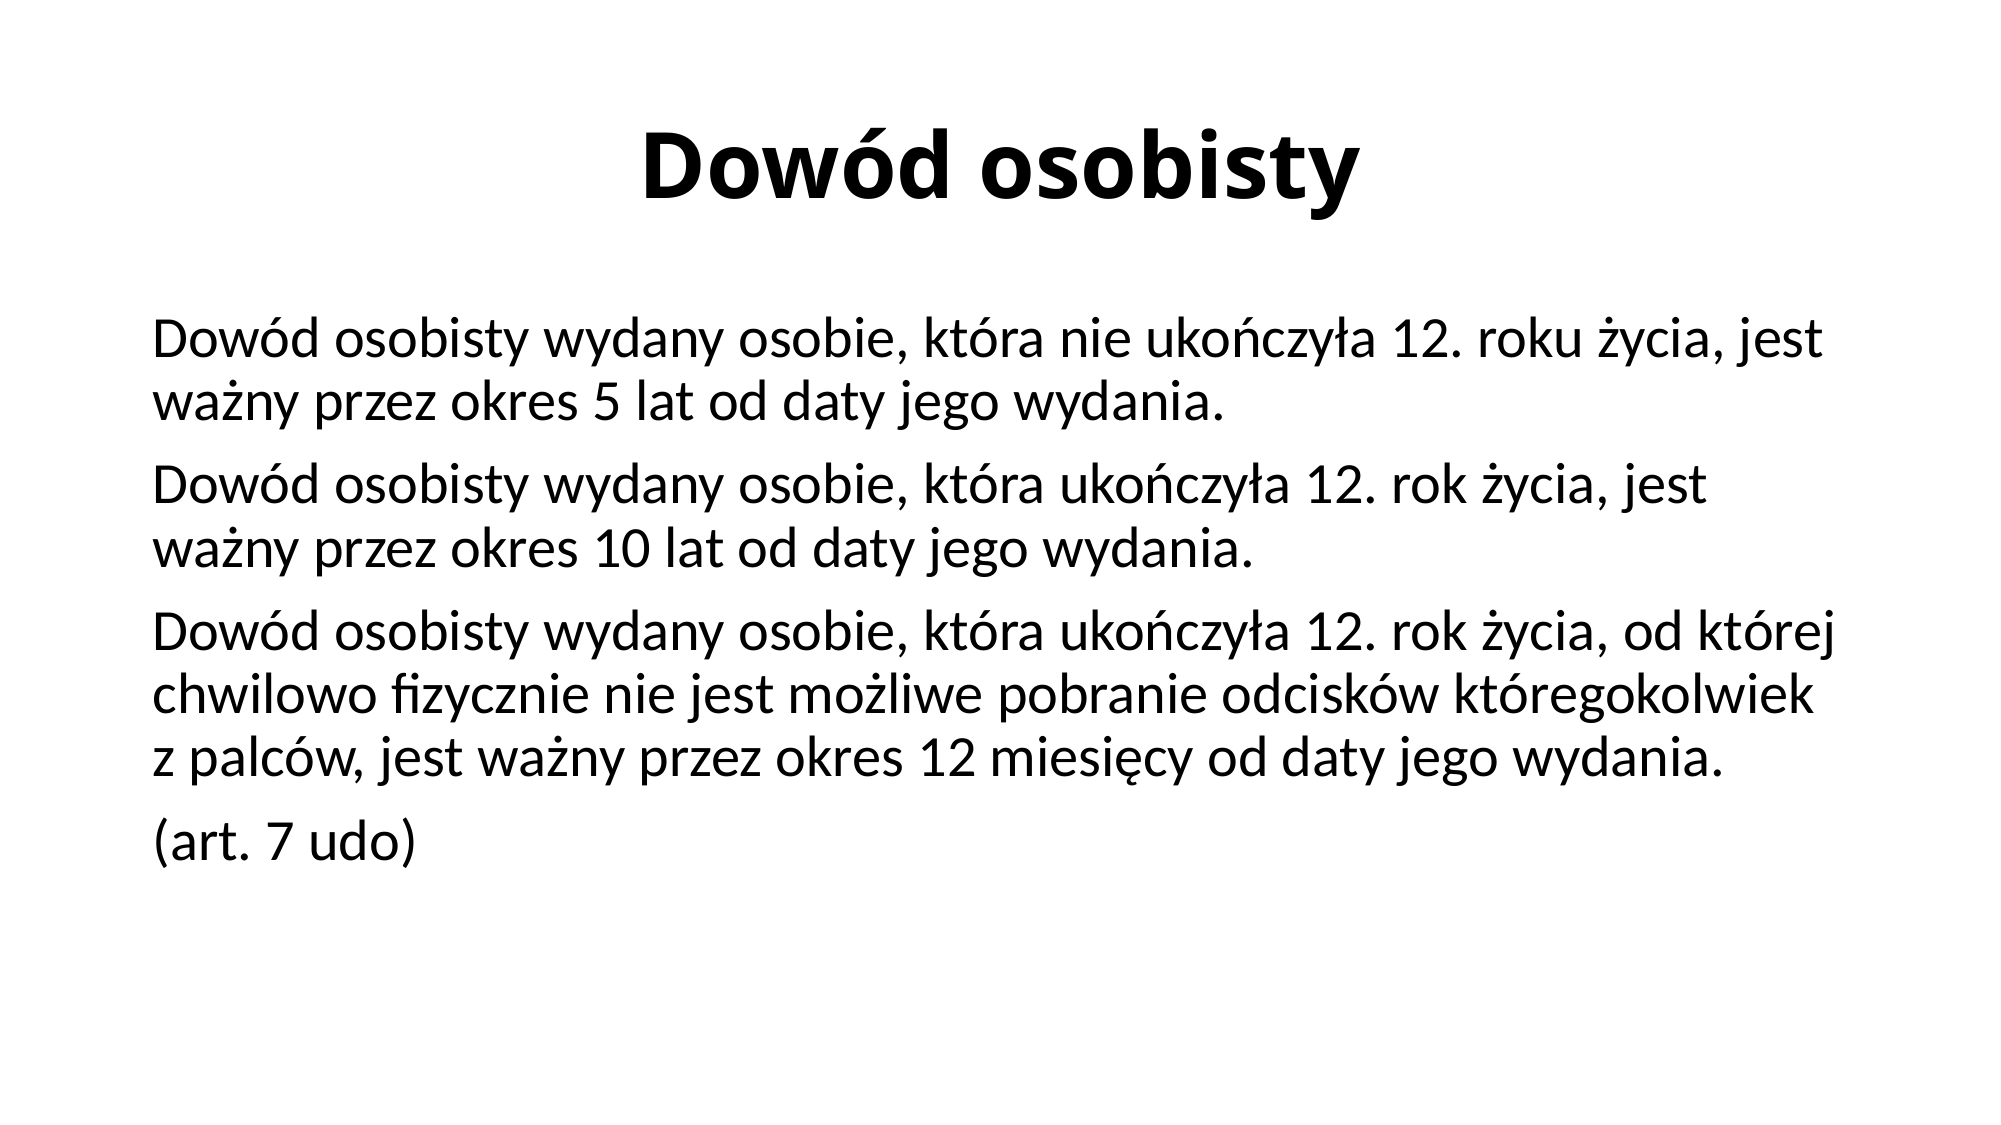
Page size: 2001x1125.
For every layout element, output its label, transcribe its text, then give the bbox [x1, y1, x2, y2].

list Dowód osobisty wydany osobie, która nie ukończyła 12. roku życia, jest ważny przez okres 5 lat od daty jego wydania. Dowód osobisty wydany osobie, która ukończyła 12. rok życia, jest ważny przez okres 10 lat od daty jego wydania. Dowód osobisty wydany osobie, która ukończyła 12. rok życia, od której chwilowo fizycznie nie jest możliwe pobranie odcisków któregokolwiek z palców, jest ważny przez okres 12 miesięcy od daty jego wydania. (art. 7 udo) [137, 299, 1863, 1014]
title Dowód osobisty [137, 59, 1863, 278]
